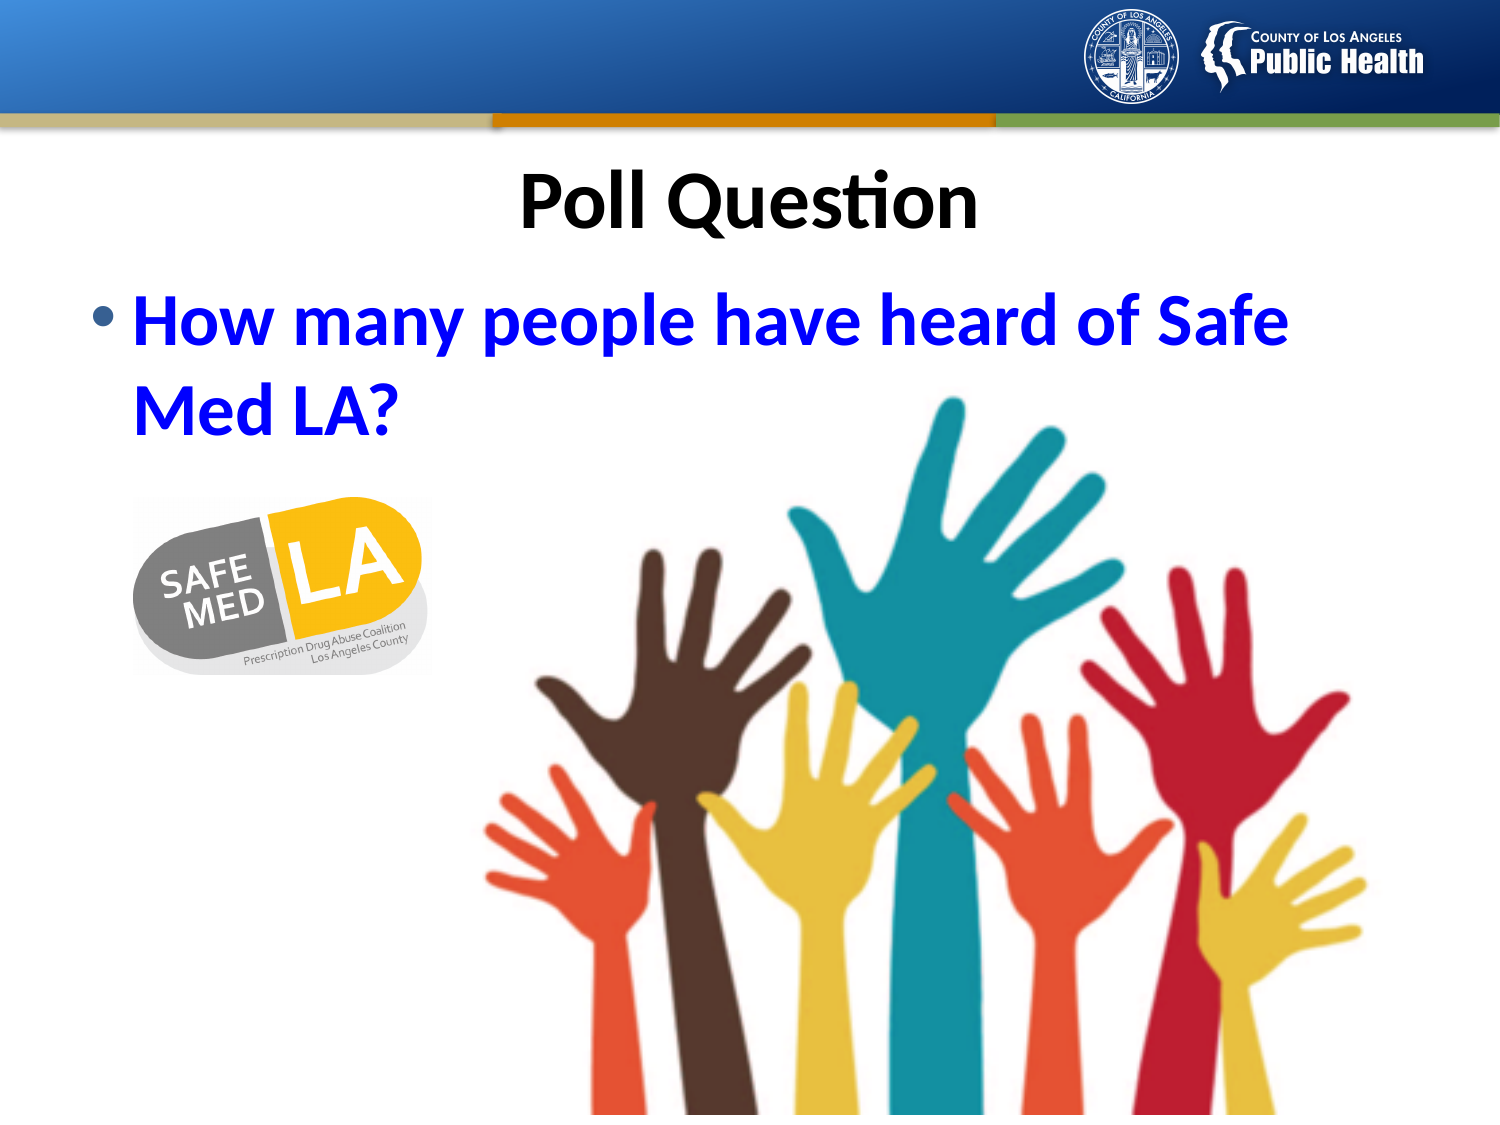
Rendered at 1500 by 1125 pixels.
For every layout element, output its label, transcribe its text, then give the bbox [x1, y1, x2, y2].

title Poll Question [75, 143, 1425, 248]
picture [468, 386, 1426, 1115]
list How many people have heard of Safe Med LA? [75, 262, 1463, 587]
picture [1084, 9, 1179, 104]
picture [133, 497, 432, 676]
picture [1201, 21, 1423, 93]
